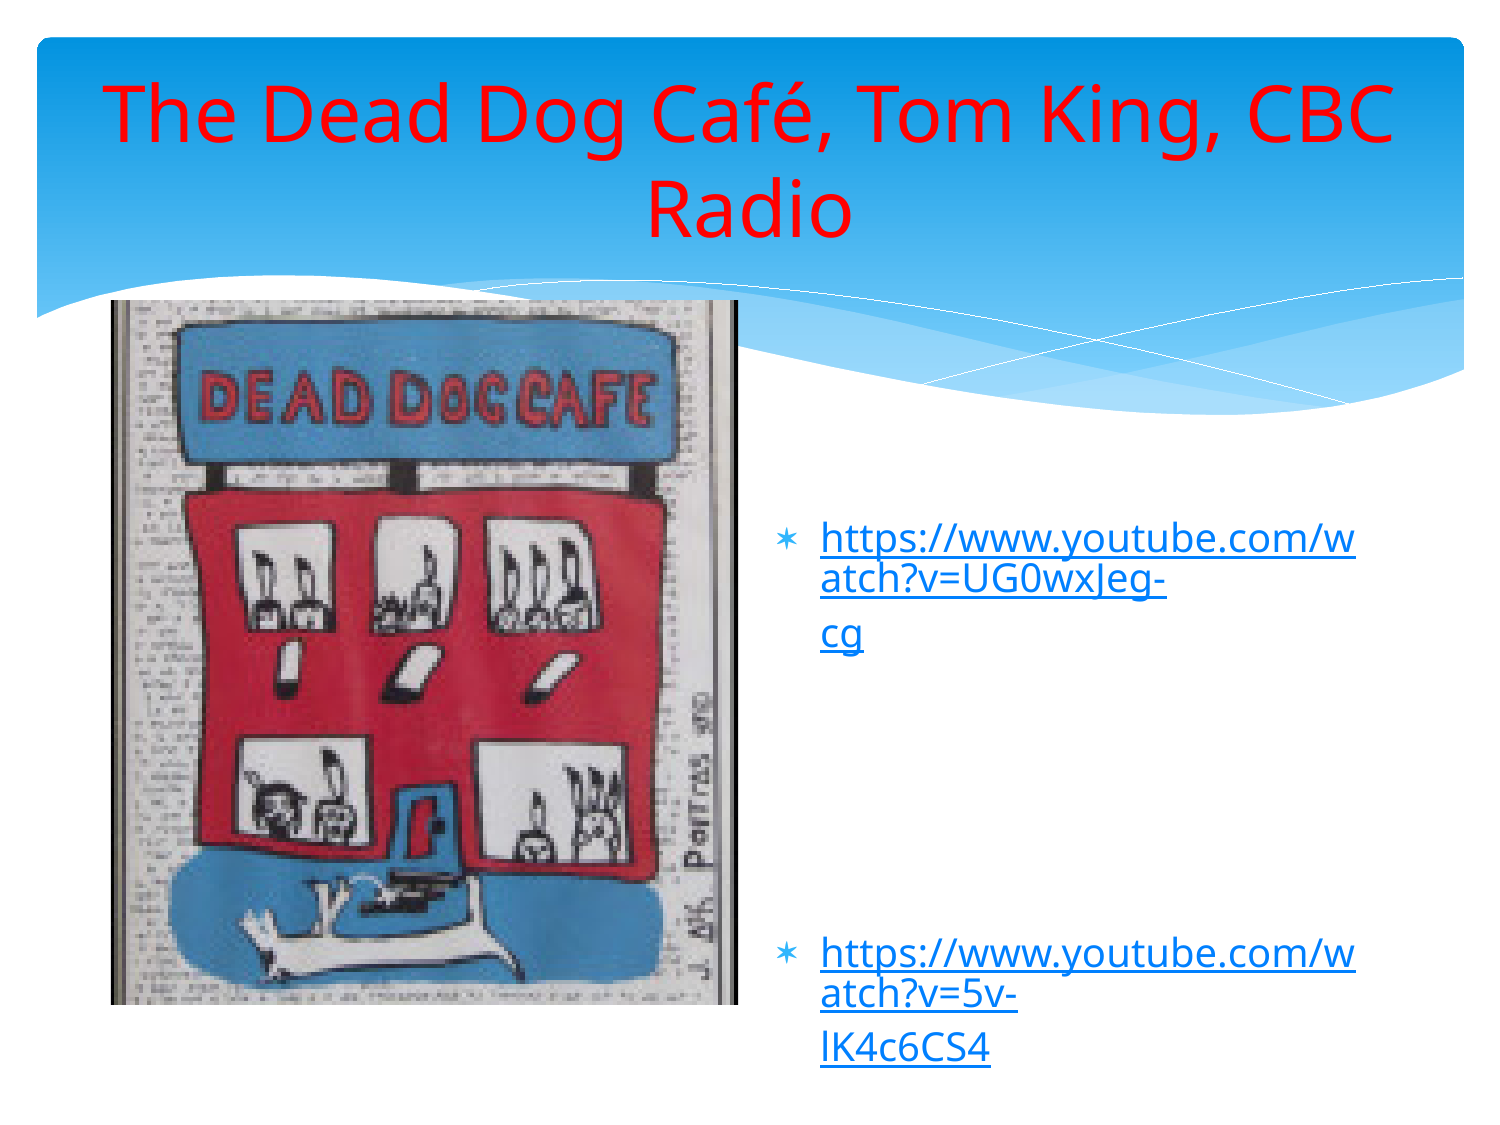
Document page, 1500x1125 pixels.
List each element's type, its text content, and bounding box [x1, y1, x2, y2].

title The Dead Dog Café, Tom King, CBC Radio [75, 55, 1425, 261]
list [110, 299, 739, 1006]
list https://www.youtube.com/watch?v=UG0wxJeg-cg https://www.youtube.com/watch?v=5v-lK4c6CS4 [761, 439, 1389, 1005]
